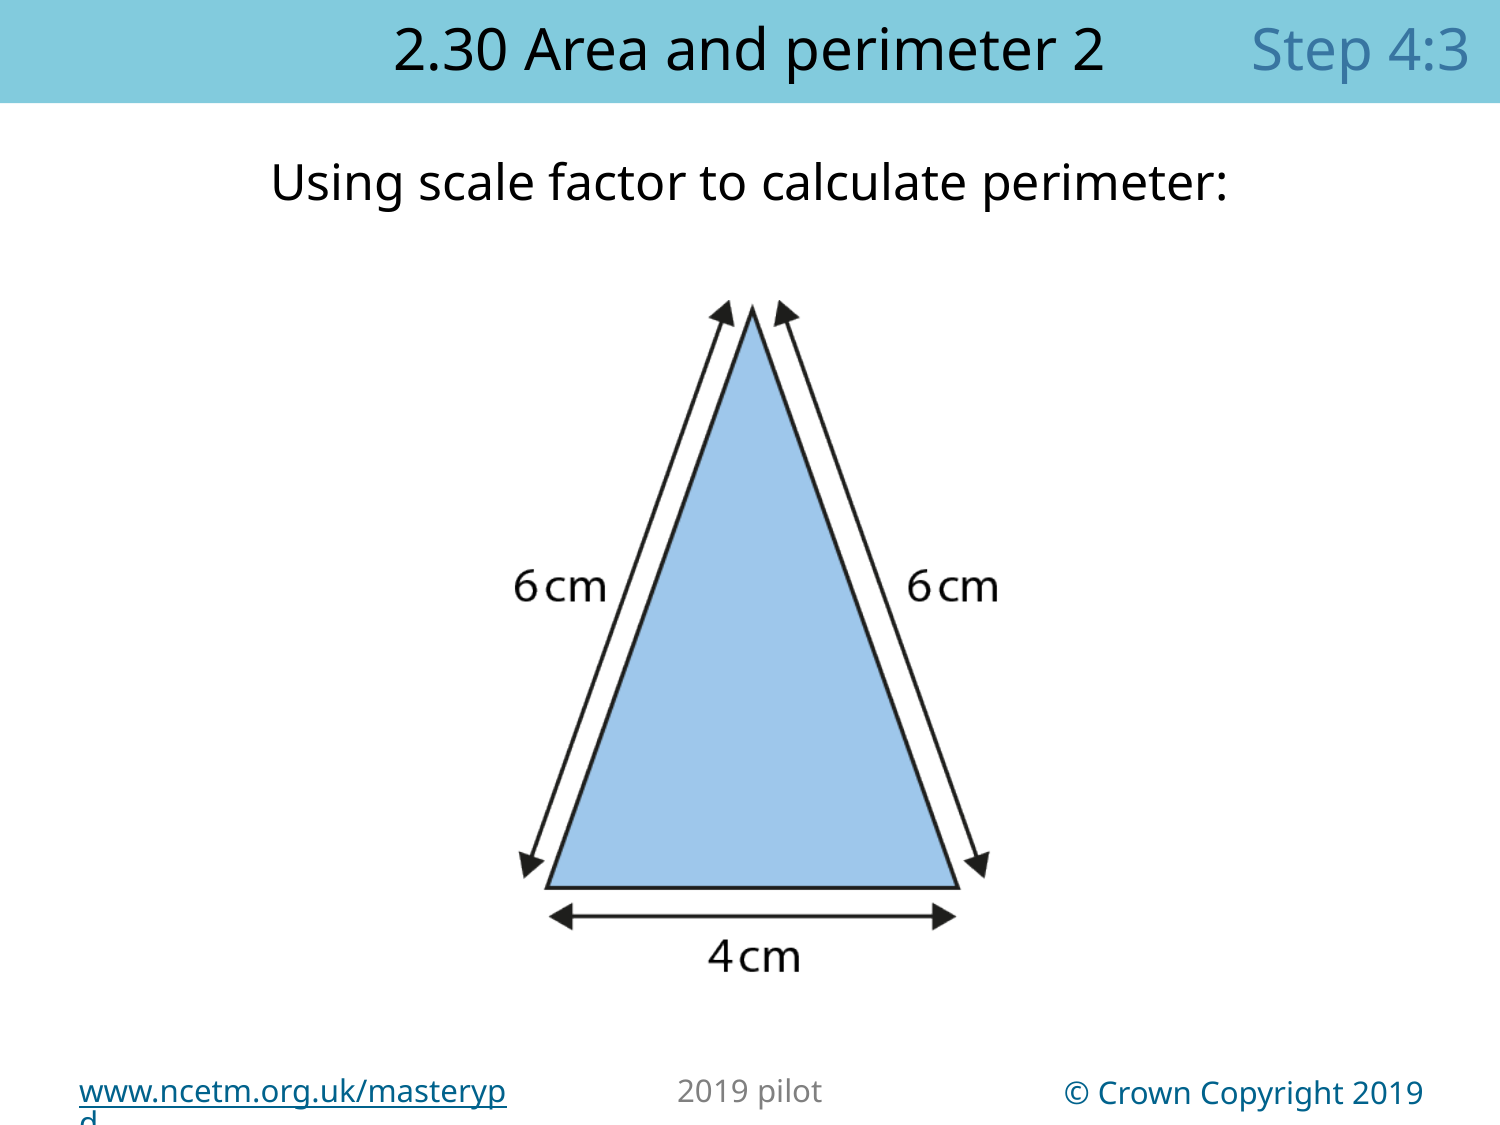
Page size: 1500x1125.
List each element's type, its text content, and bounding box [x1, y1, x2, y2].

text_box Using scale factor to calculate perimeter: [45, 143, 1455, 218]
picture [190, 300, 1310, 1005]
list Step 4:3 [0, 0, 1500, 104]
